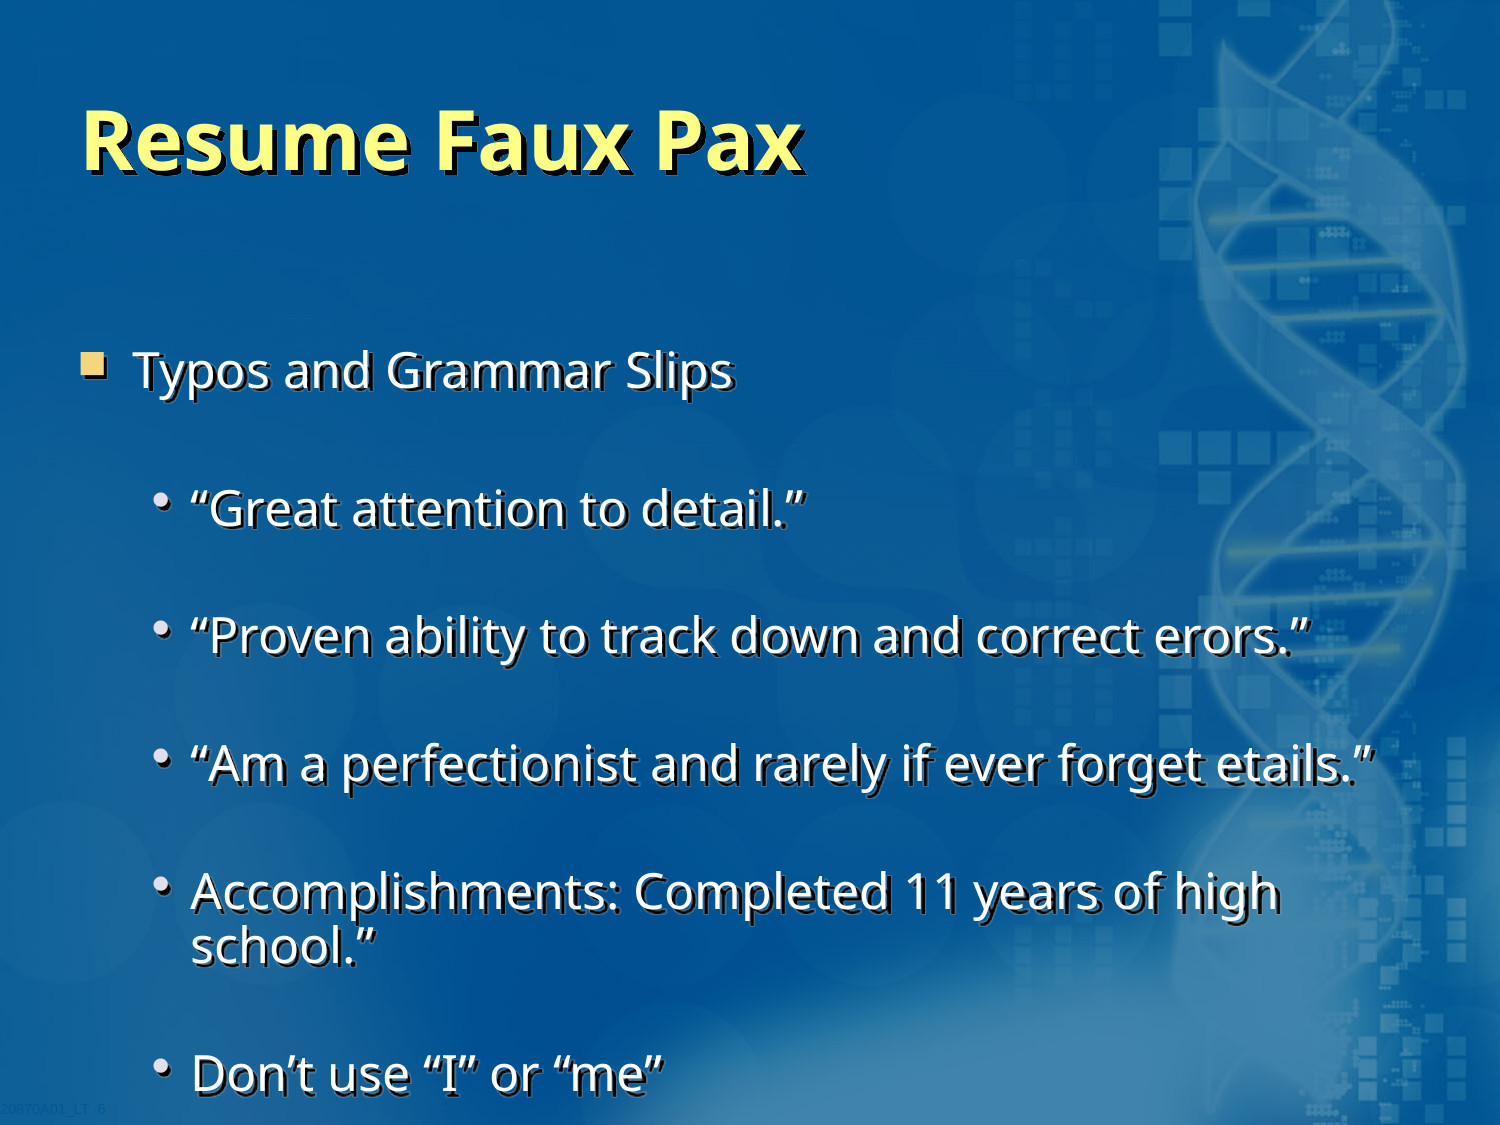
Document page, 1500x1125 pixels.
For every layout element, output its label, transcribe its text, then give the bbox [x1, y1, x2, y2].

list Typos and Grammar Slips “Great attention to detail.” “Proven ability to track down and correct erors.” “Am a perfectionist and rarely if ever forget etails.” Accomplishments: Completed 11 years of high school.” Don’t use “I” or “me” [62, 337, 1459, 1125]
picture [0, 0, 1500, 1125]
title Resume Faux Pax [63, 49, 1463, 238]
